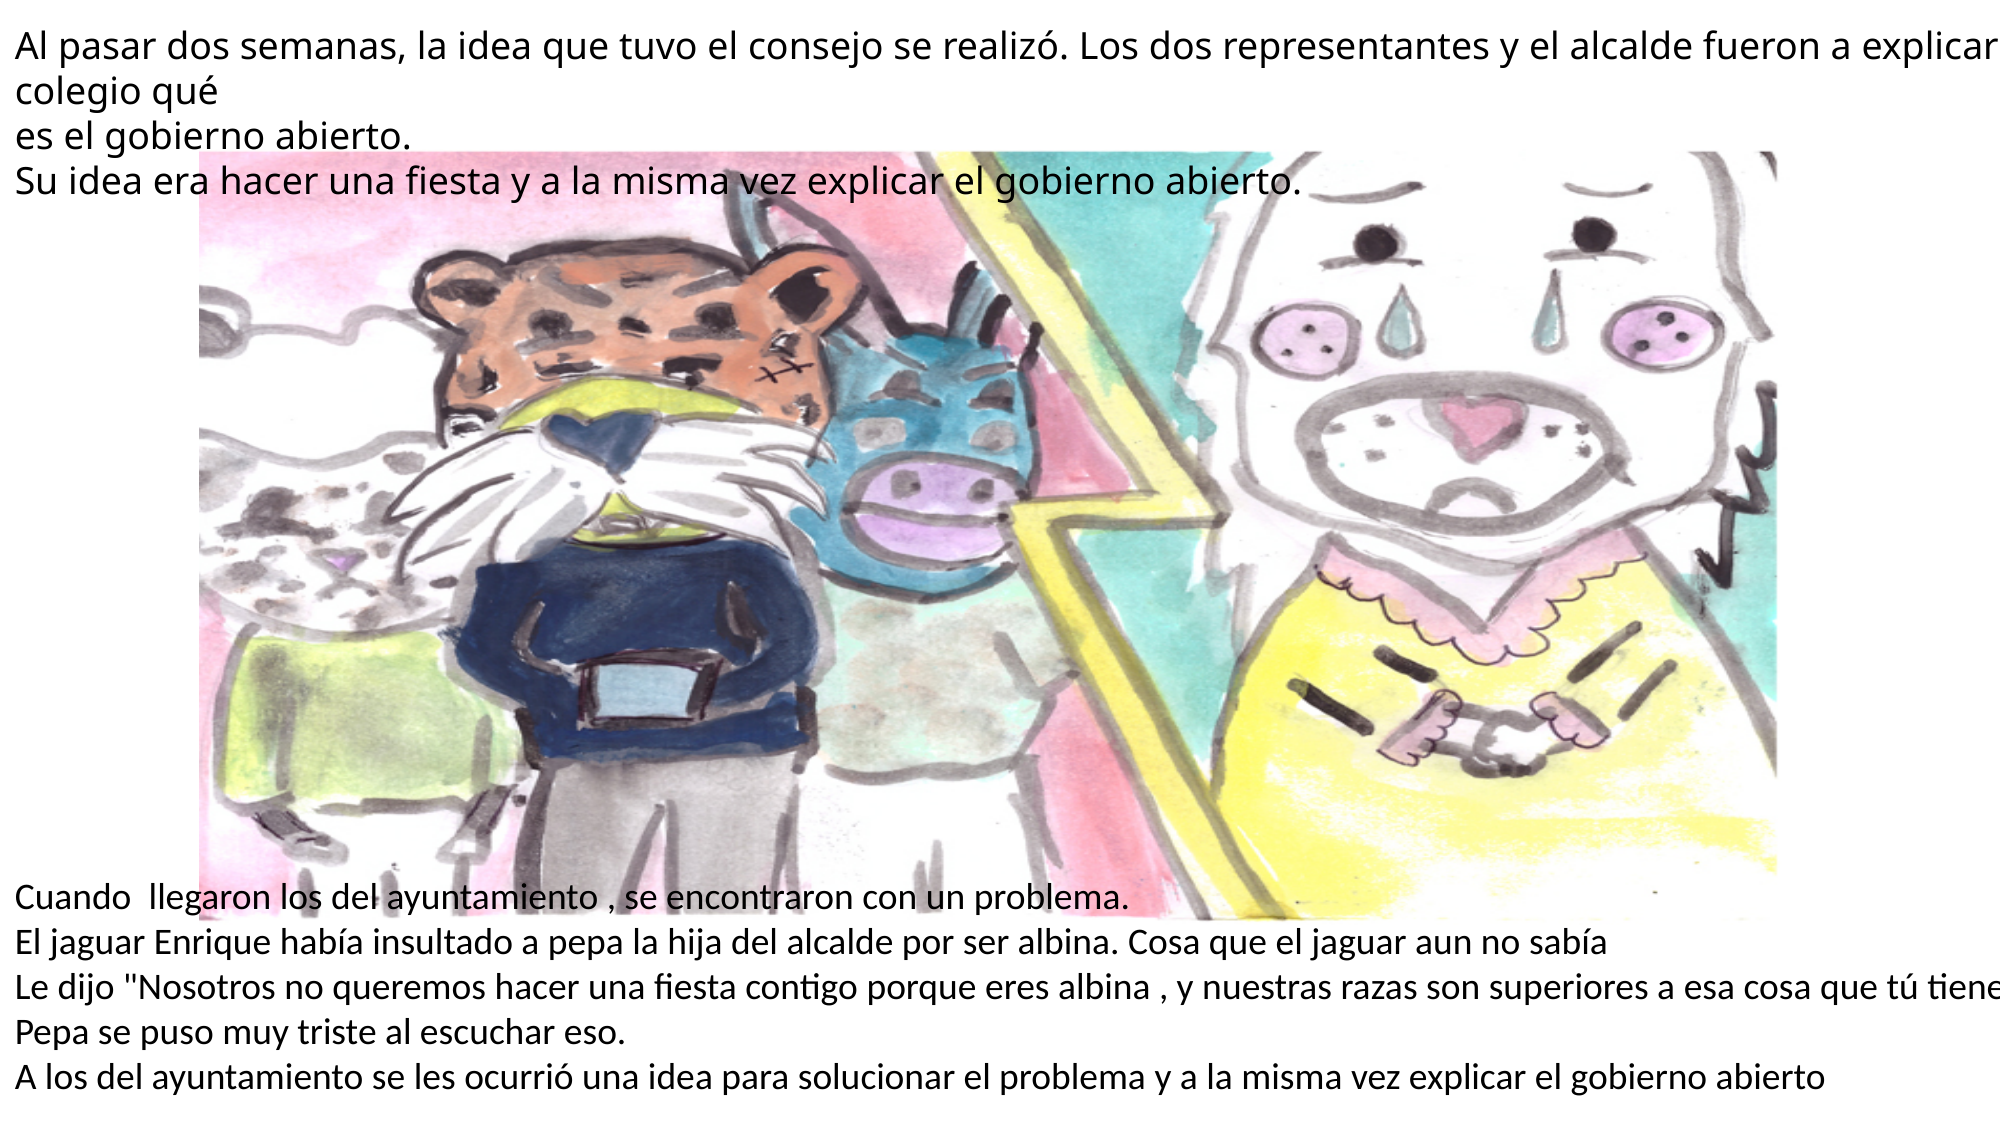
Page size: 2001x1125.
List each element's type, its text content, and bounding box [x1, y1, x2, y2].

picture [199, 149, 1790, 925]
text_box Cuando llegaron los del ayuntamiento , se encontraron con un problema. El jaguar Enrique había insultado a pepa la hija del alcalde por ser albina. Cosa que el jaguar aun no sabía Le dijo "Nosotros no queremos hacer una fiesta contigo porque eres albina , y nuestras razas son superiores a esa cosa que tú tienes" Pepa se puso muy triste al escuchar eso. A los del ayuntamiento se les ocurrió una idea para solucionar el problema y a la misma vez explicar el gobierno abierto [0, 864, 2000, 1125]
text_box Al pasar dos semanas, la idea que tuvo el consejo se realizó. Los dos representantes y el alcalde fueron a explicar a un colegio qué es el gobierno abierto. Su idea era hacer una fiesta y a la misma vez explicar el gobierno abierto. [0, 14, 2000, 255]
